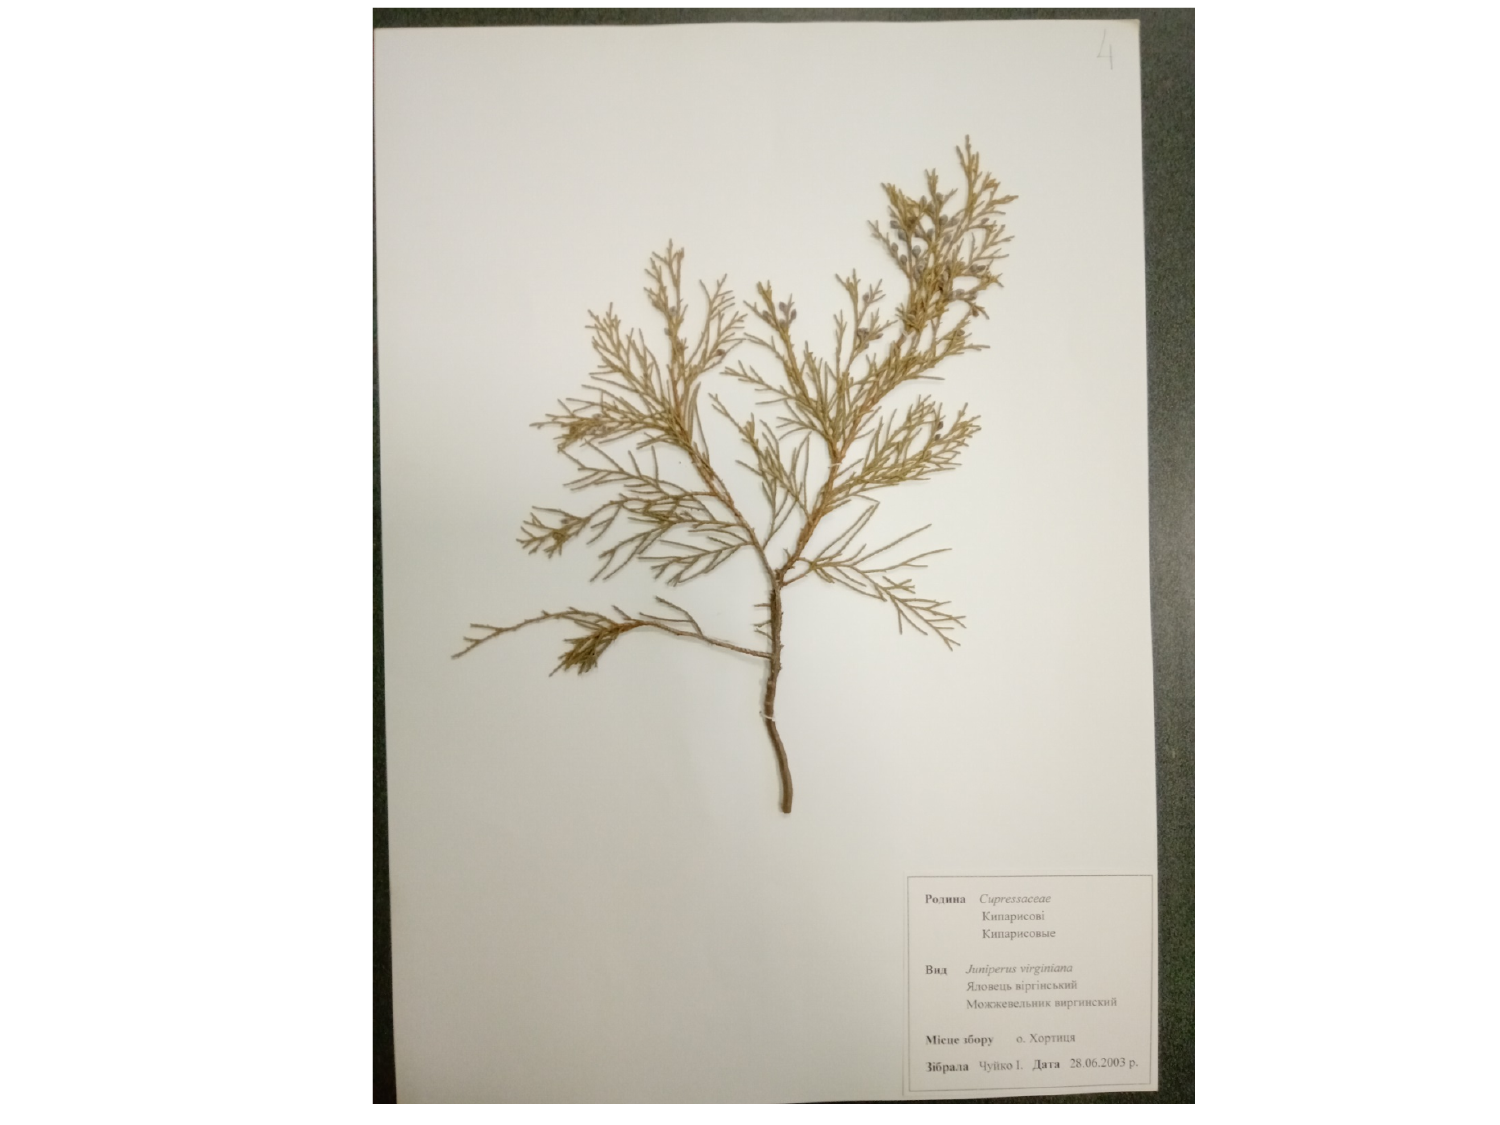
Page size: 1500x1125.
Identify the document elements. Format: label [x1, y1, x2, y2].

picture [373, 9, 1195, 144]
picture [373, 967, 1195, 1103]
list [234, 144, 1332, 967]
